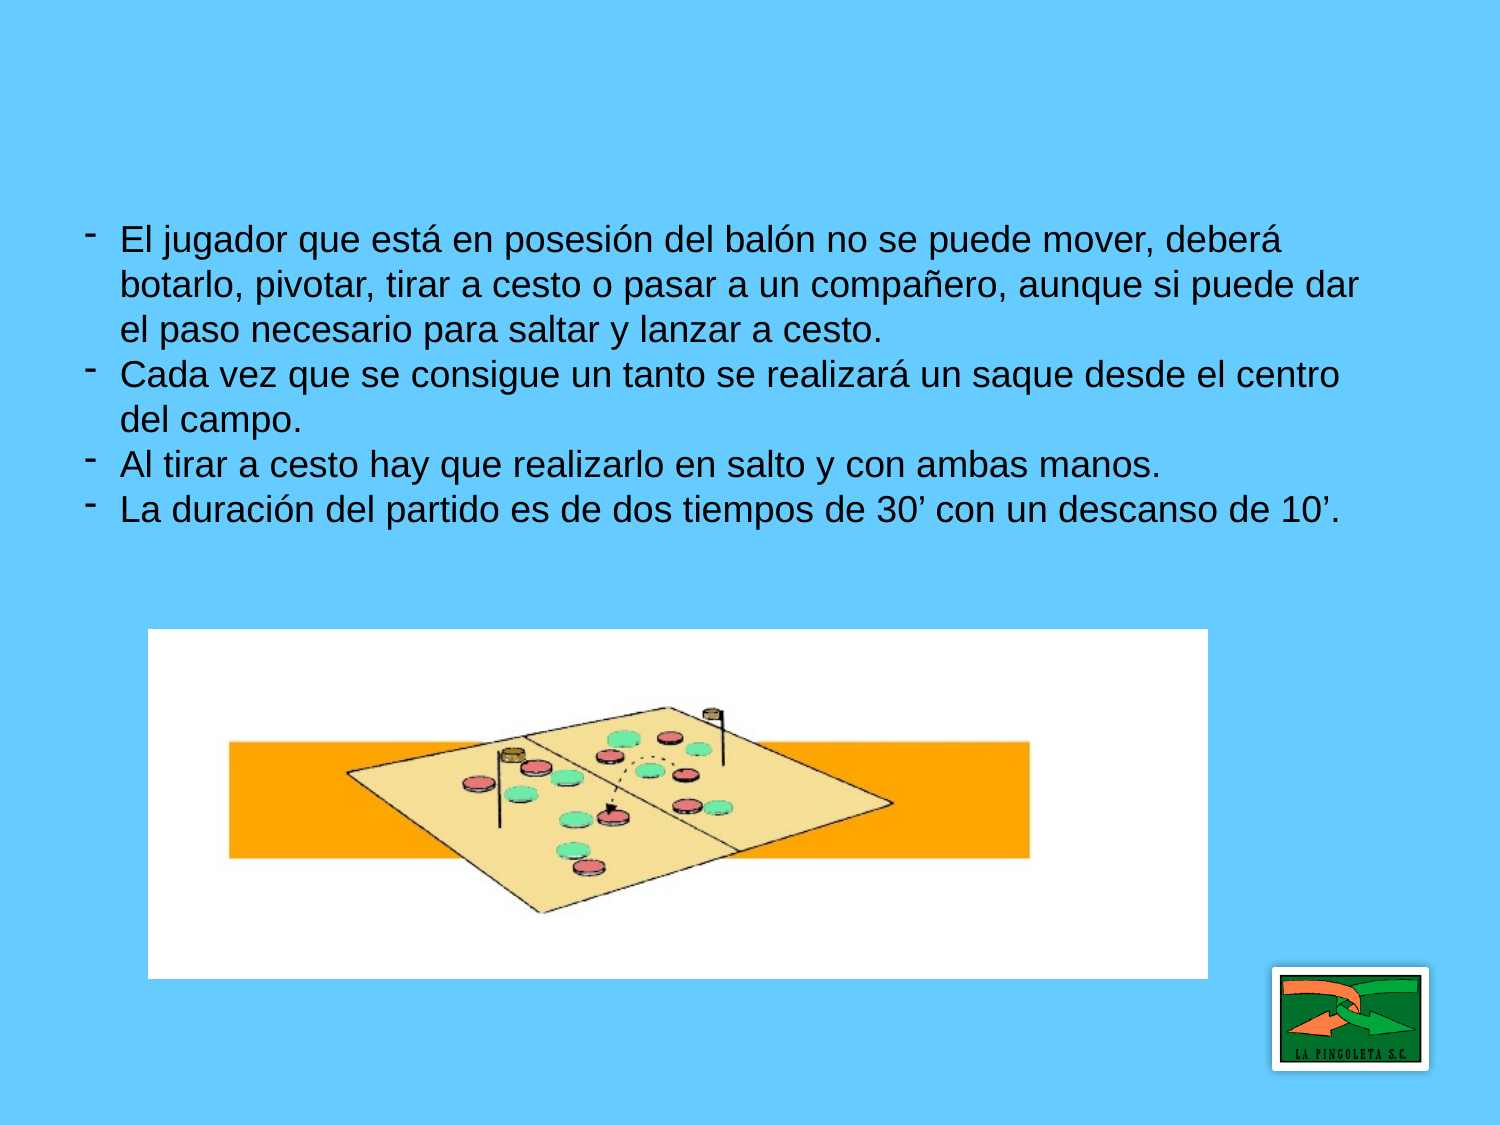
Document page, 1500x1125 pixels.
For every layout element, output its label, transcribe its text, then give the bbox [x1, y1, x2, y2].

text_box El jugador que está en posesión del balón no se puede mover, deberá botarlo, pivotar, tirar a cesto o pasar a un compañero, aunque si puede dar el paso necesario para saltar y lanzar a cesto. Cada vez que se consigue un tanto se realizará un saque desde el centro del campo. Al tirar a cesto hay que realizarlo en salto y con ambas manos. La duración del partido es de dos tiempos de 30’ con un descanso de 10’. [76, 207, 1388, 538]
picture [1277, 972, 1424, 1066]
picture [148, 629, 1208, 980]
